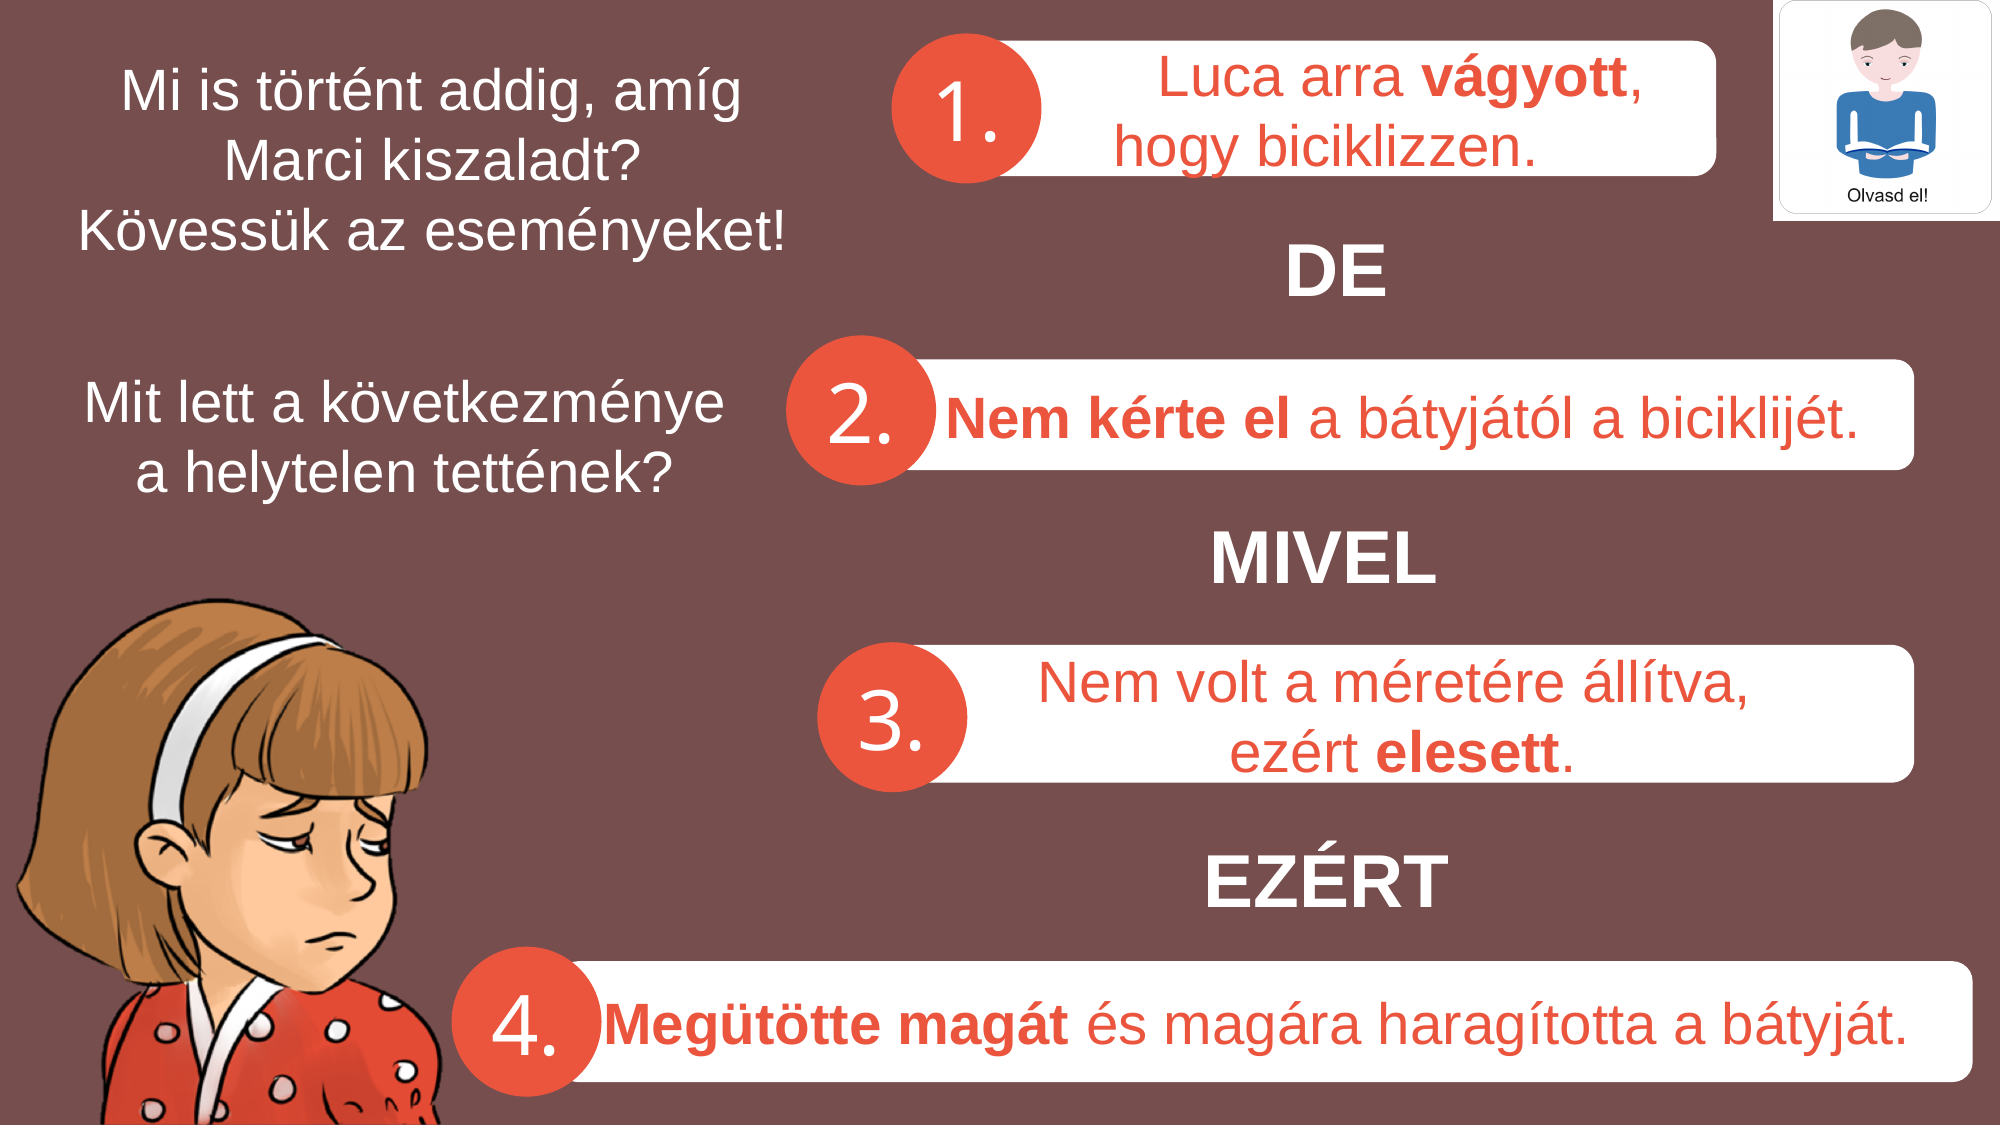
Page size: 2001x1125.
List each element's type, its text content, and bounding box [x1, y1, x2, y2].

text_box EZÉRT [1144, 816, 1509, 940]
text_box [786, 335, 1915, 486]
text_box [451, 946, 1973, 1097]
text_box MIVEL [1141, 492, 1507, 616]
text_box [817, 642, 1915, 793]
text_box DE [1144, 204, 1509, 328]
text_box Mit lett a következménye a helytelen tettének? [49, 341, 761, 528]
picture [0, 537, 468, 1125]
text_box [891, 33, 1717, 184]
picture [1772, 0, 2000, 221]
text_box Mi is történt addig, amíg Marci kiszaladt? Kövessük az eseményeket! [33, 46, 832, 269]
